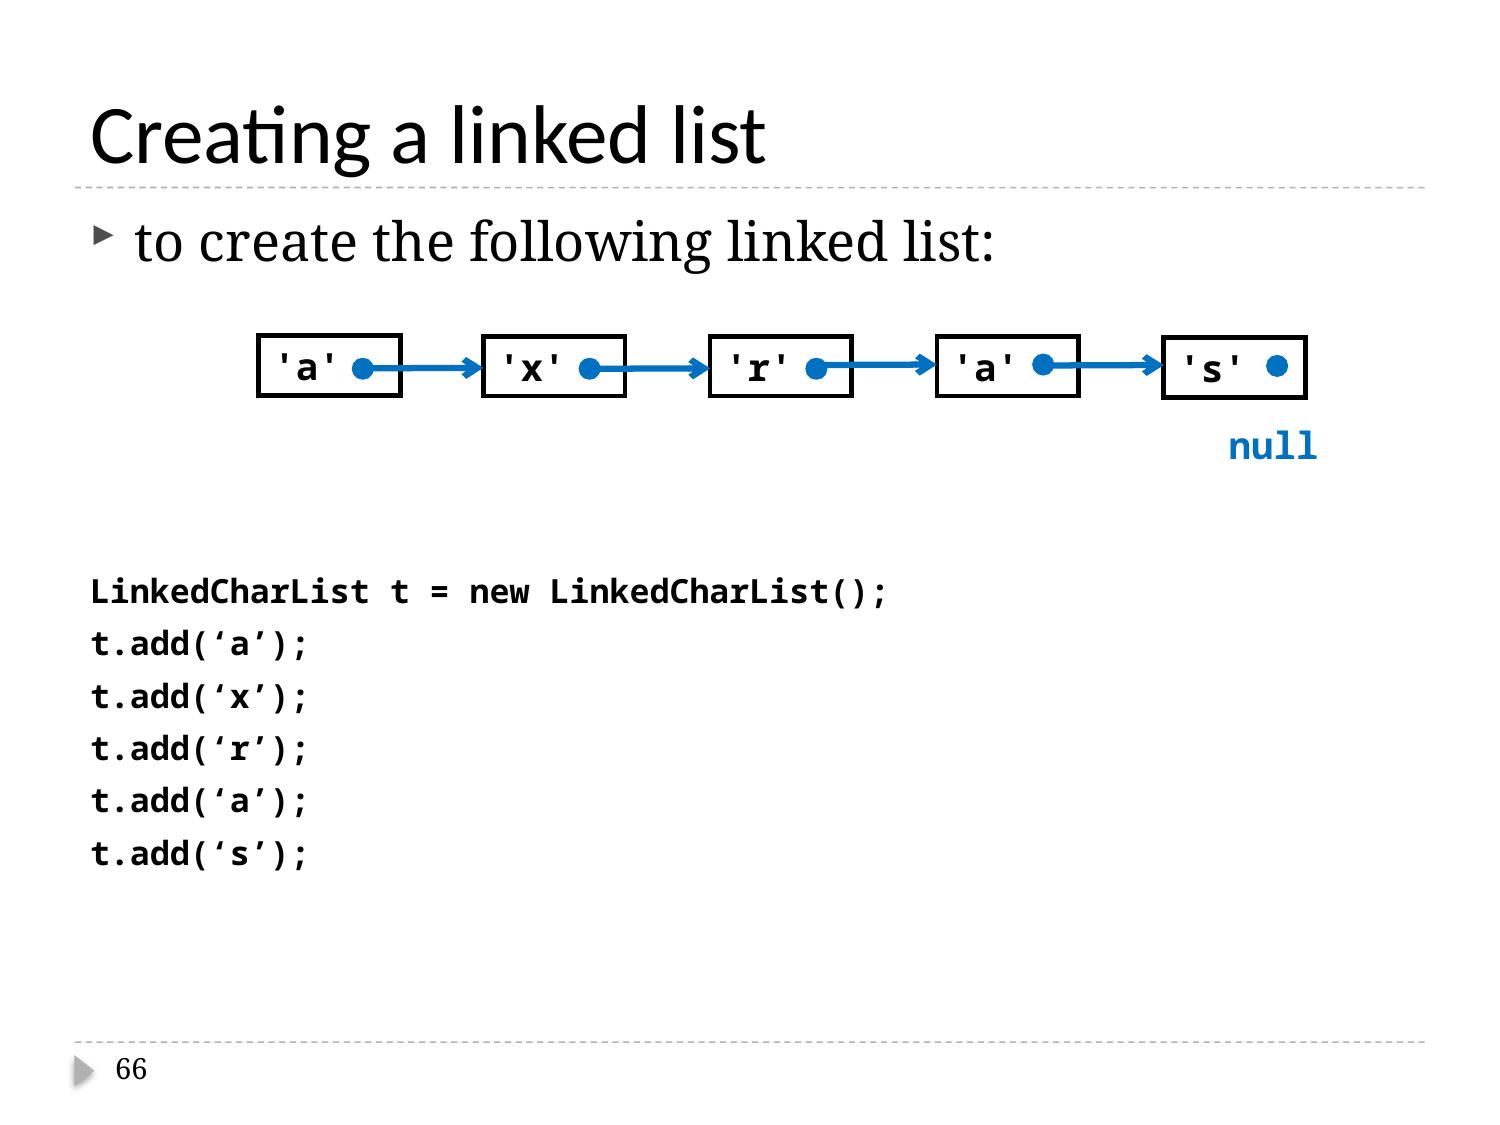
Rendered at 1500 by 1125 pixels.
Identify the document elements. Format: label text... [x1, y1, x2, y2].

text_box null [1213, 414, 1334, 475]
text_box [578, 357, 601, 380]
title Creating a linked list [74, 24, 1426, 188]
text_box [1032, 353, 1055, 376]
text_box 's' [1163, 337, 1306, 398]
text_box 'x' [483, 336, 626, 397]
text_box 'r' [710, 336, 852, 397]
text_box [351, 357, 374, 380]
text_box [805, 357, 827, 380]
list to create the following linked list: LinkedCharList t = new LinkedCharList(); t.add(‘a’); t.add(‘x’); t.add(‘r’); t.add(‘a’); t.add(‘s’); [74, 199, 1426, 1011]
text_box 'a' [258, 335, 401, 396]
slide_number 66 [100, 1042, 426, 1103]
text_box 'a' [936, 336, 1079, 397]
text_box [1266, 354, 1289, 377]
